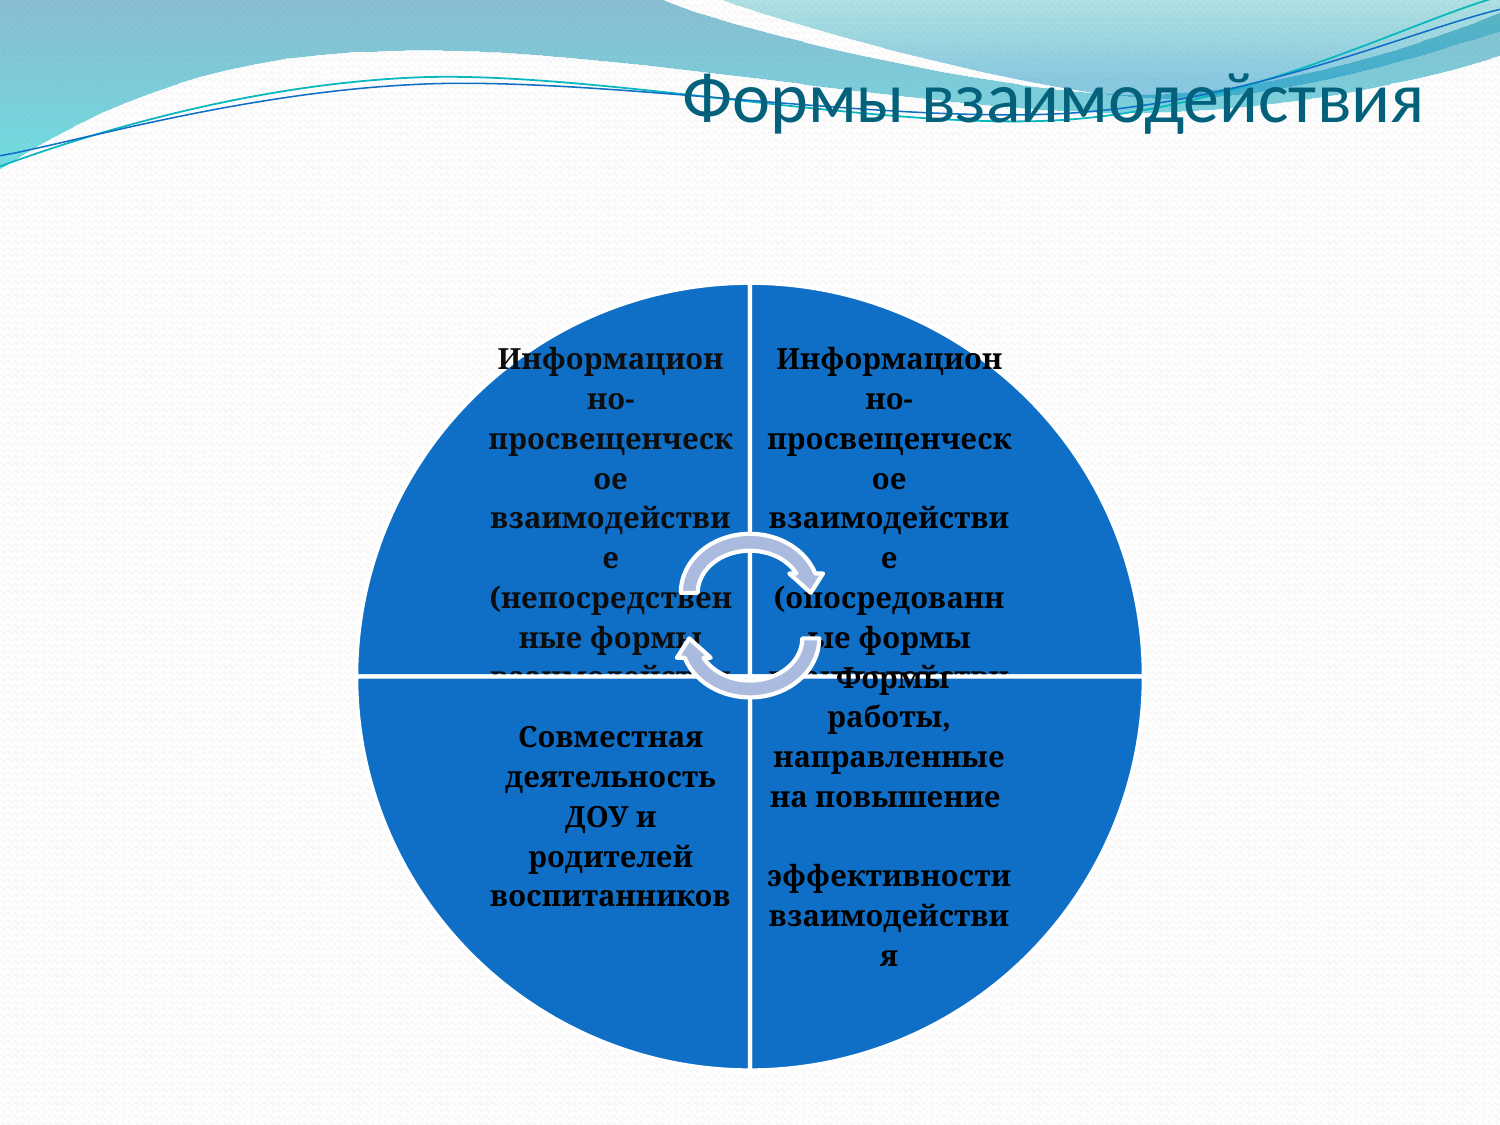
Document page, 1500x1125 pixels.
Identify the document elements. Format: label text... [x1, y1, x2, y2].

title Формы взаимодействия [75, 42, 1425, 138]
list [74, 160, 1426, 1071]
